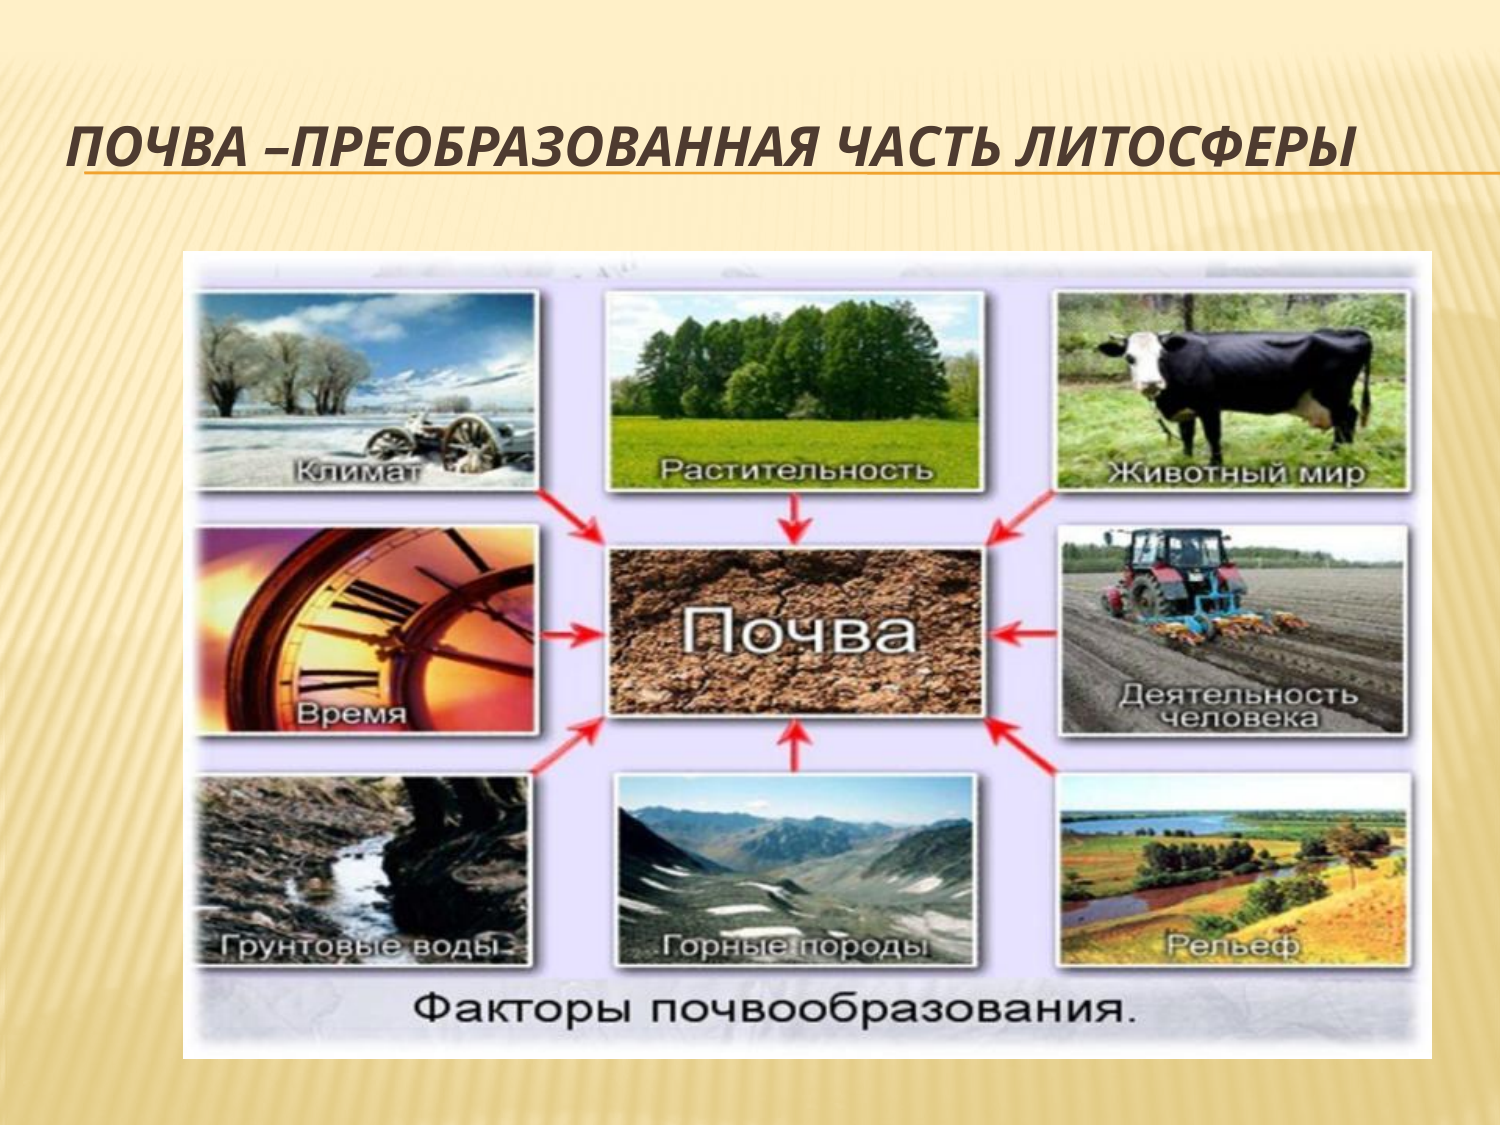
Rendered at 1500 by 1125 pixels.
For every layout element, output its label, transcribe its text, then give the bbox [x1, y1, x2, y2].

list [182, 251, 1433, 1059]
title Почва –преобразованная часть литосферы [50, 75, 1475, 213]
